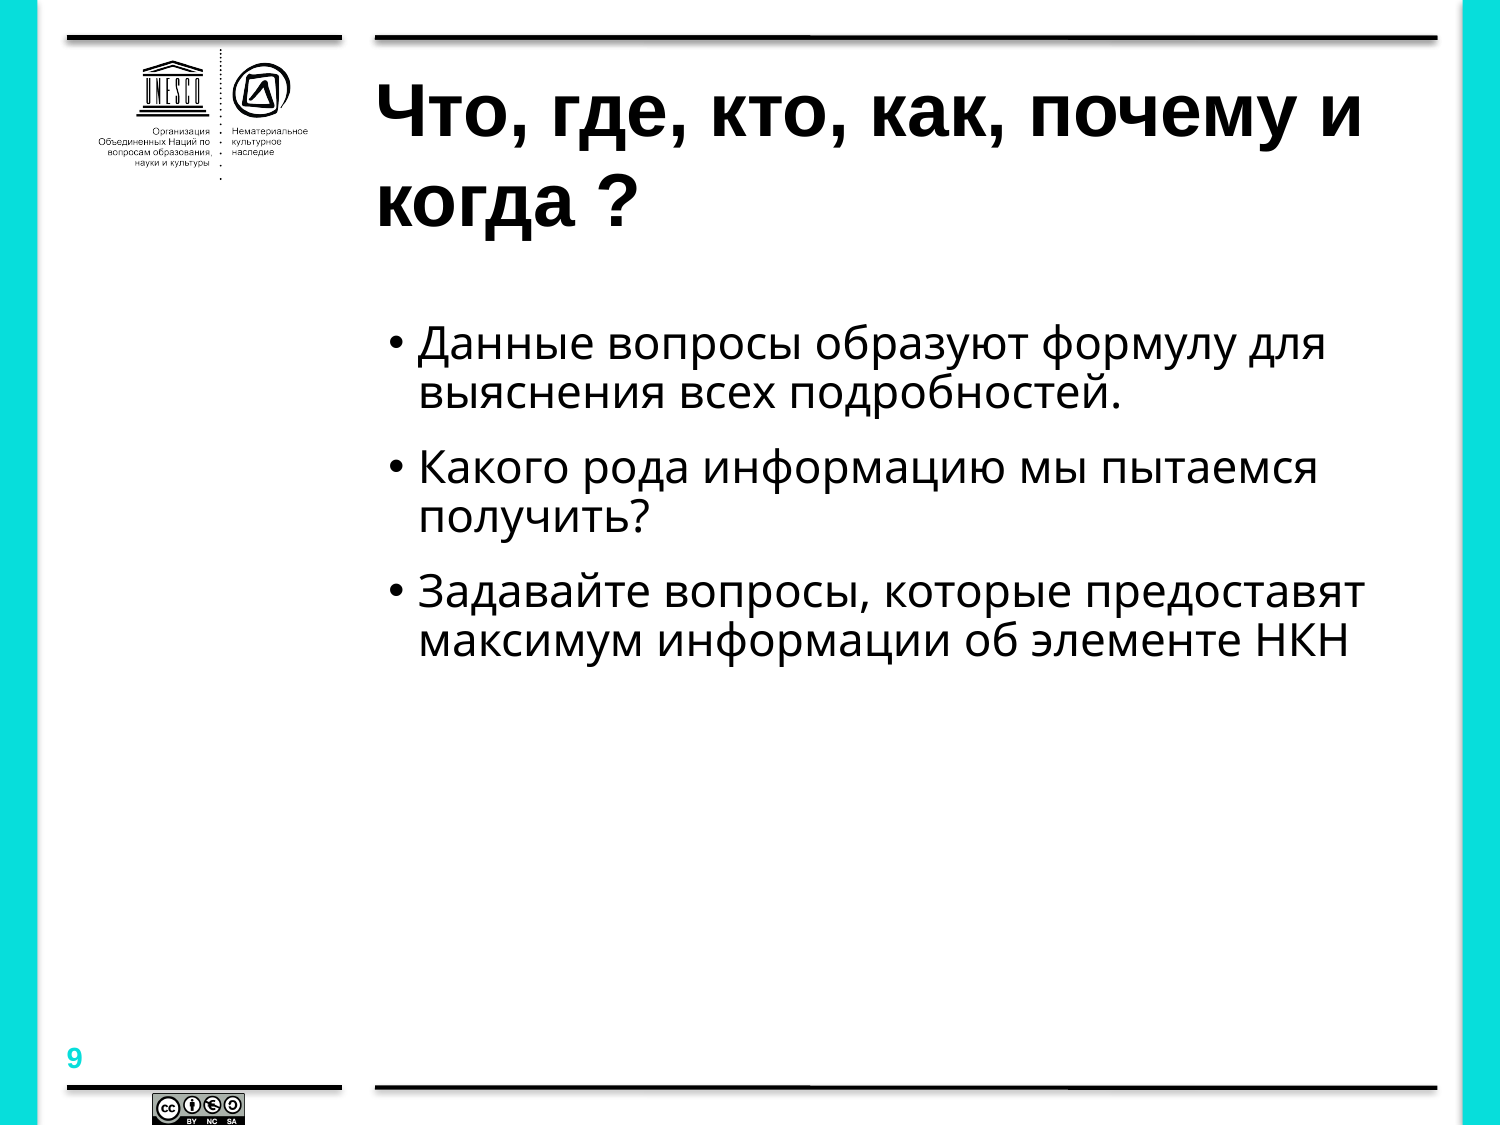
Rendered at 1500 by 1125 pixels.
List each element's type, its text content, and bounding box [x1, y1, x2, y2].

picture [89, 49, 319, 190]
picture [152, 1093, 245, 1125]
text_box Данные вопросы образуют формулу для выяснения всех подробностей. Какого рода информацию мы пытаемся получить? Задавайте вопросы, которые предоставят максимум информации об элементе НКН [373, 312, 1437, 740]
title Что, где, кто, как, почему и когда ? [375, 61, 1438, 244]
